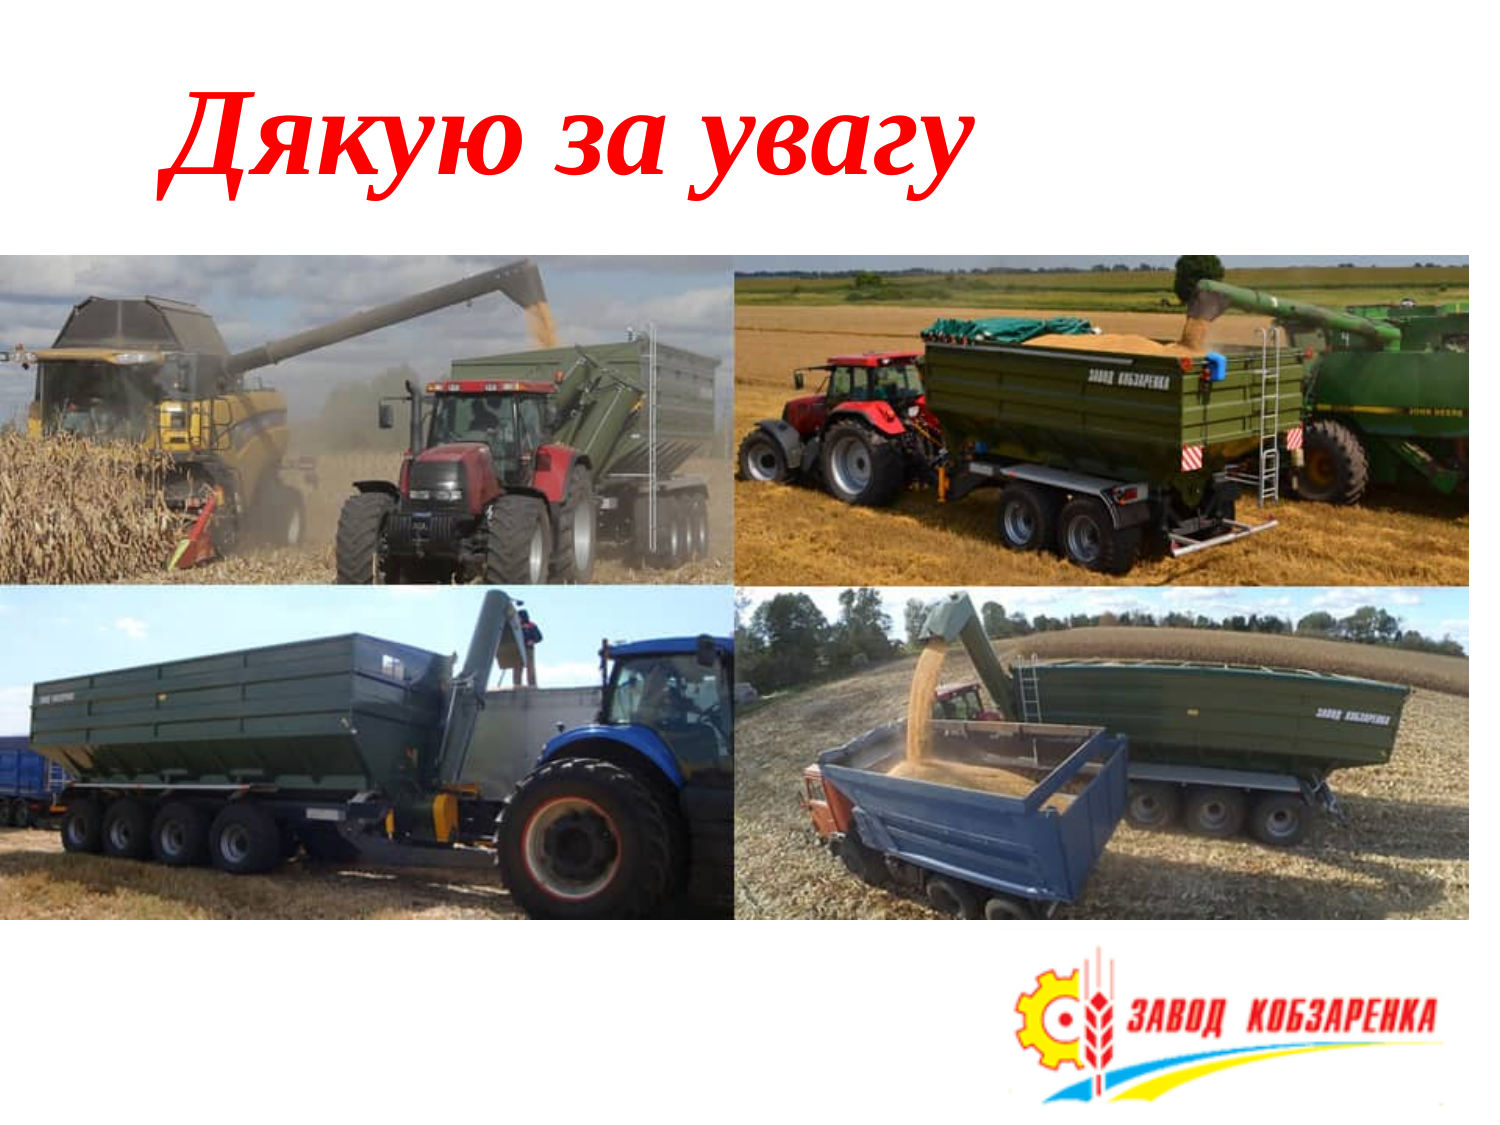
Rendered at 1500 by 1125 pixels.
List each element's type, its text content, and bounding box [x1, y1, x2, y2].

picture [0, 255, 1469, 920]
picture [997, 927, 1448, 1125]
text_box Дякую за увагу [152, 42, 991, 208]
